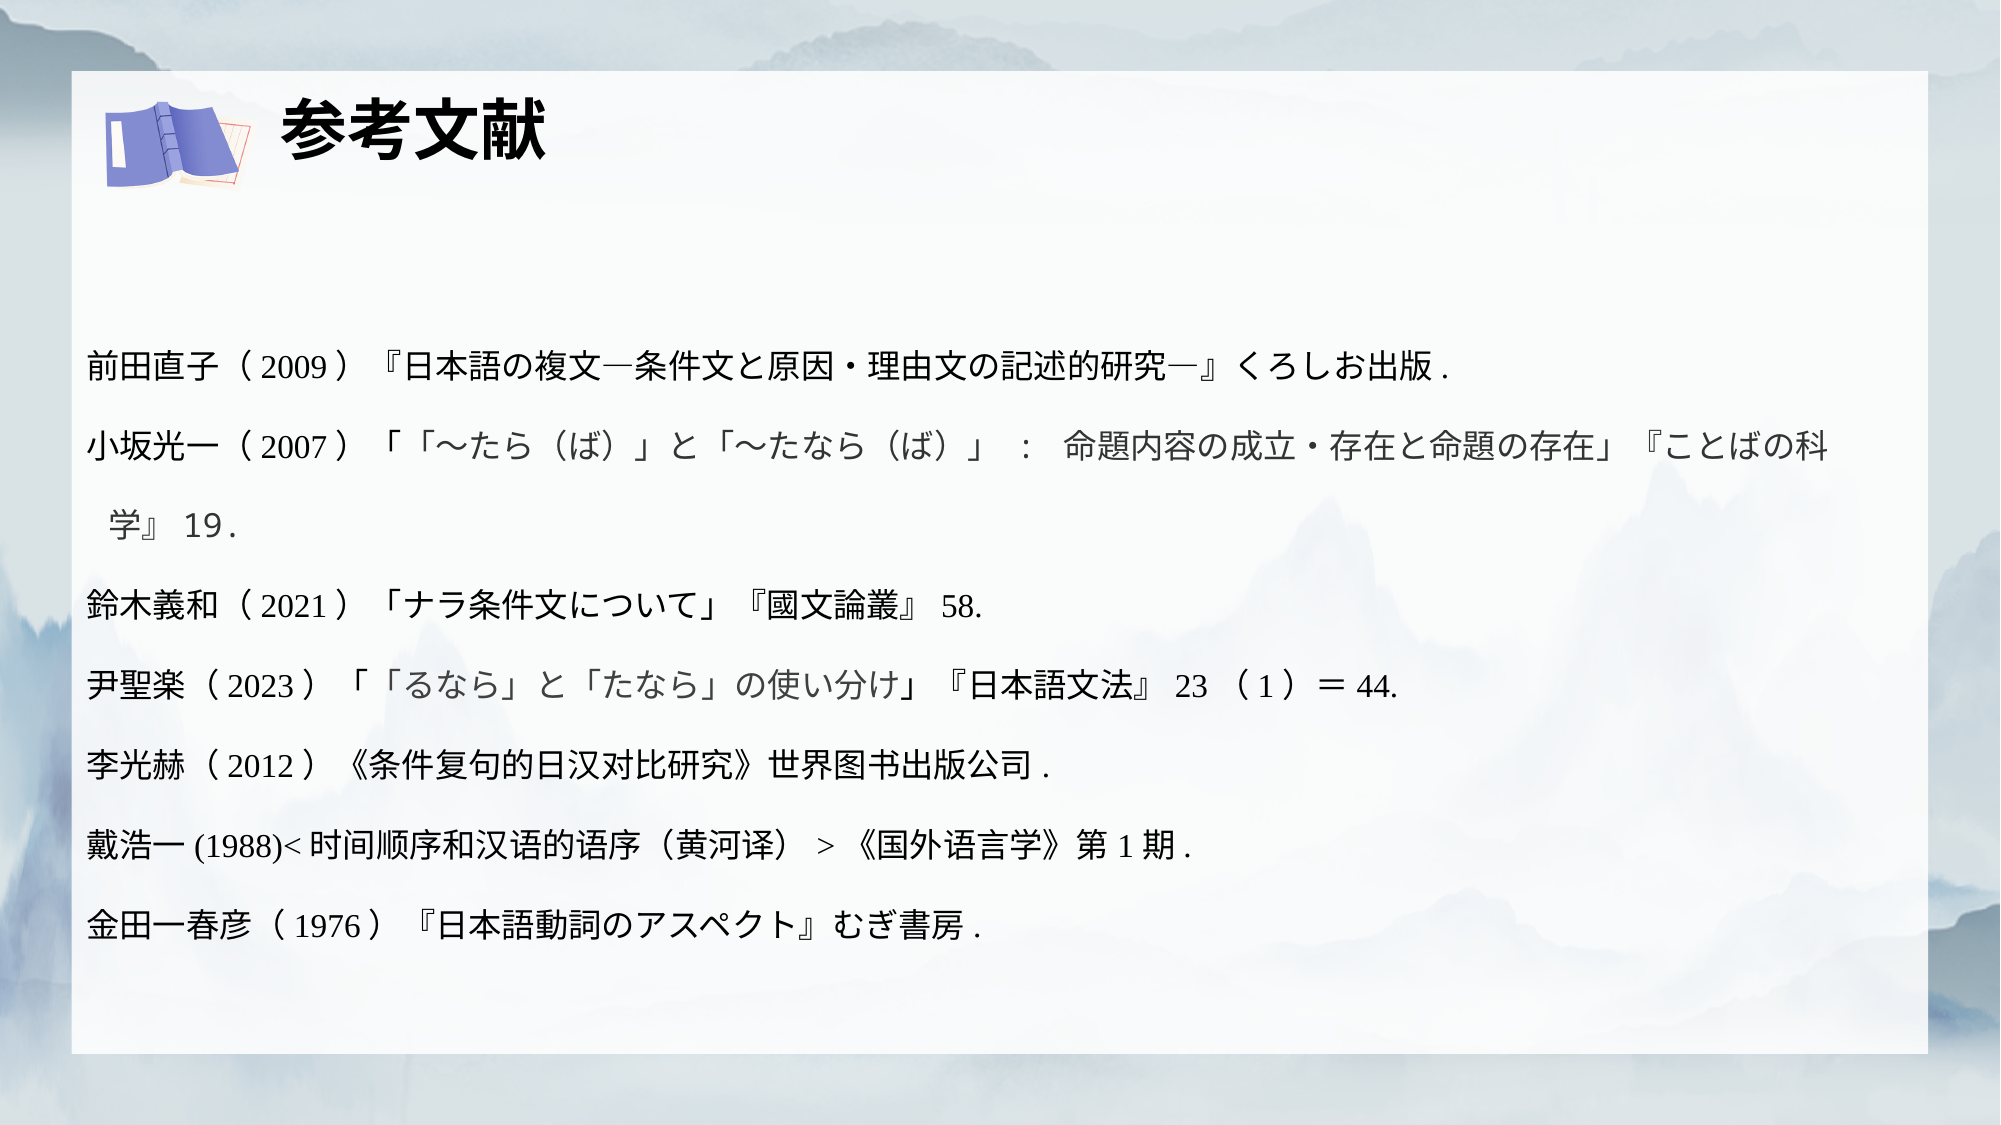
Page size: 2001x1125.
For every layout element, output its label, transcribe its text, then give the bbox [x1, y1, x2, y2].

text_box 前田直子（2009）『日本語の複文―条件文と原因・理由文の記述的研究―』くろしお出版. 小坂光一（2007）「「～たら（ば）」と「～たなら（ば）」 : 命題内容の成立・存在と命題の存在」『ことばの科学』19. 鈴木義和（2021）「ナラ条件文について」『國文論叢』58. 尹聖楽（2023）「「るなら」と「たなら」の使い分け」『日本語文法』23（1）＝44. 李光赫（2012）《条件复句的日汉对比研究》世界图书出版公司. 戴浩一(1988)<时间顺序和汉语的语序（黄河译）>《国外语言学》第1期. 金田一春彦（1976）『日本語動詞のアスペクト』むぎ書房. [71, 297, 1940, 993]
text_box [93, 87, 1746, 225]
picture [0, 0, 2000, 1125]
